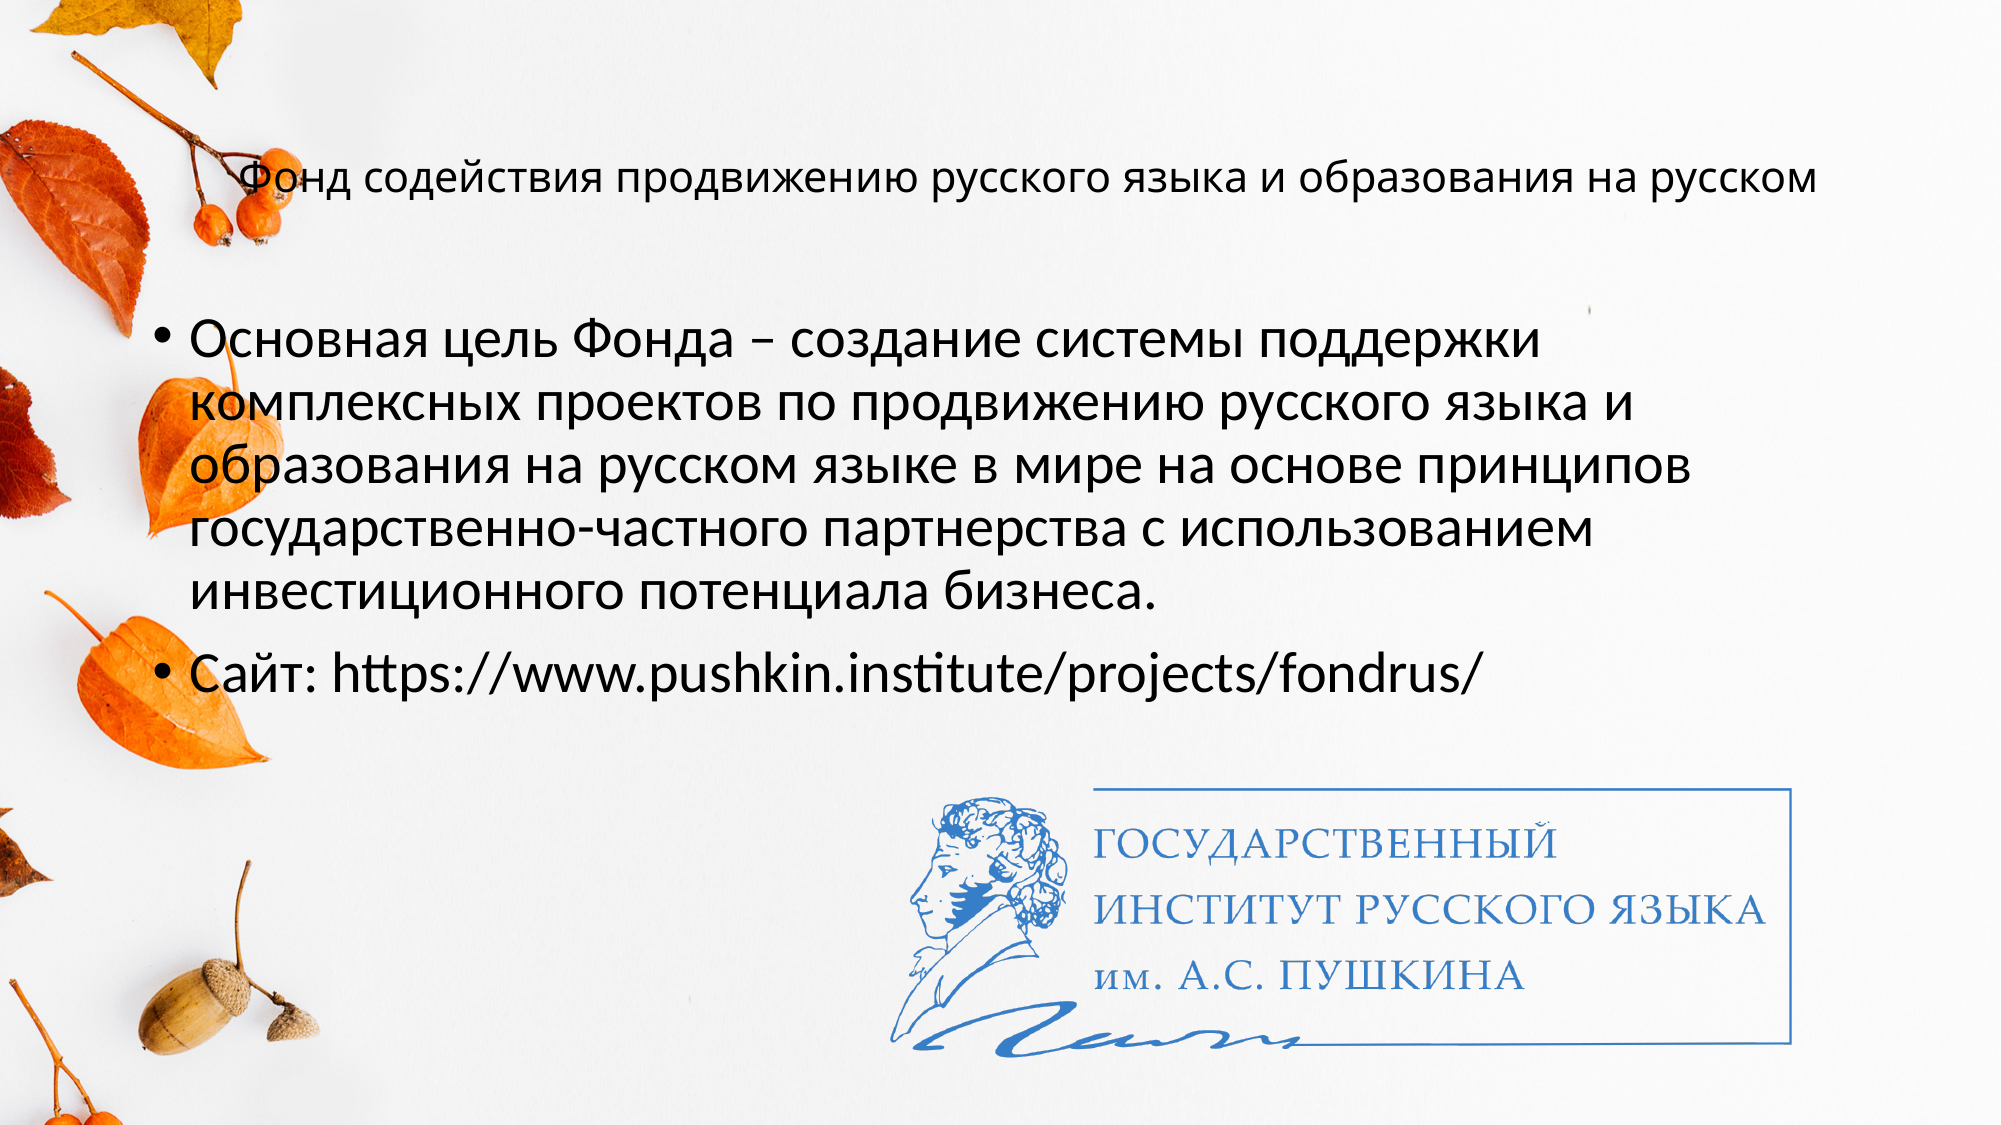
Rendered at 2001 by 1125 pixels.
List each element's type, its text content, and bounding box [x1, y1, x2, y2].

list Основная цель Фонда – создание системы поддержки комплексных проектов по продвижению русского языка и образования на русском языке в мире на основе принципов государственно-частного партнерства с использованием инвестиционного потенциала бизнеса. Cайт: https://www.pushkin.institute/projects/fondrus/ [137, 299, 1794, 721]
title Фонд содействия продвижению русского языка и образования на русском [223, 130, 1863, 278]
picture [0, 0, 2000, 1125]
